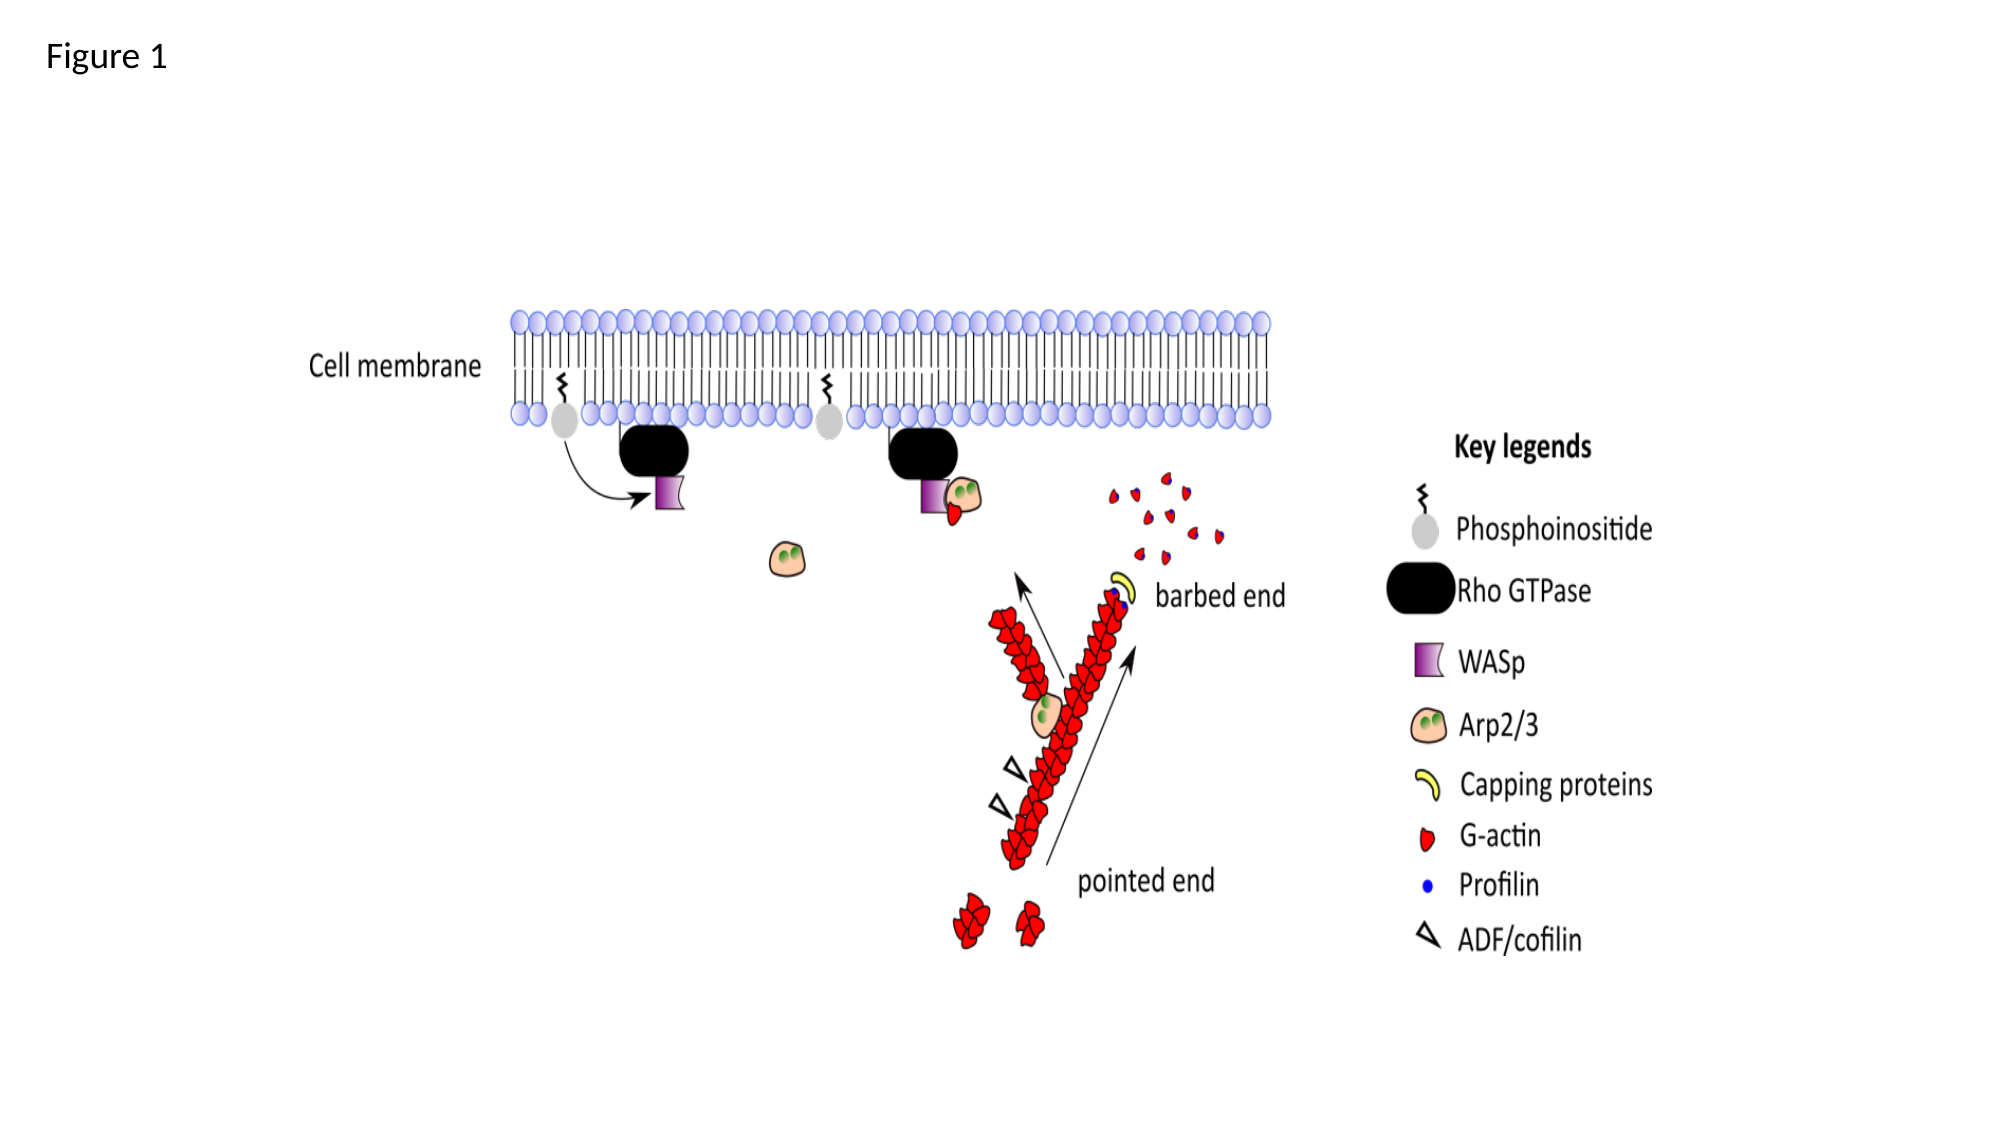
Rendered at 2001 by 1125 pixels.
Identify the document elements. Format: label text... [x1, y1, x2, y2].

picture [310, 309, 1652, 956]
text_box Figure 1 [31, 23, 183, 84]
